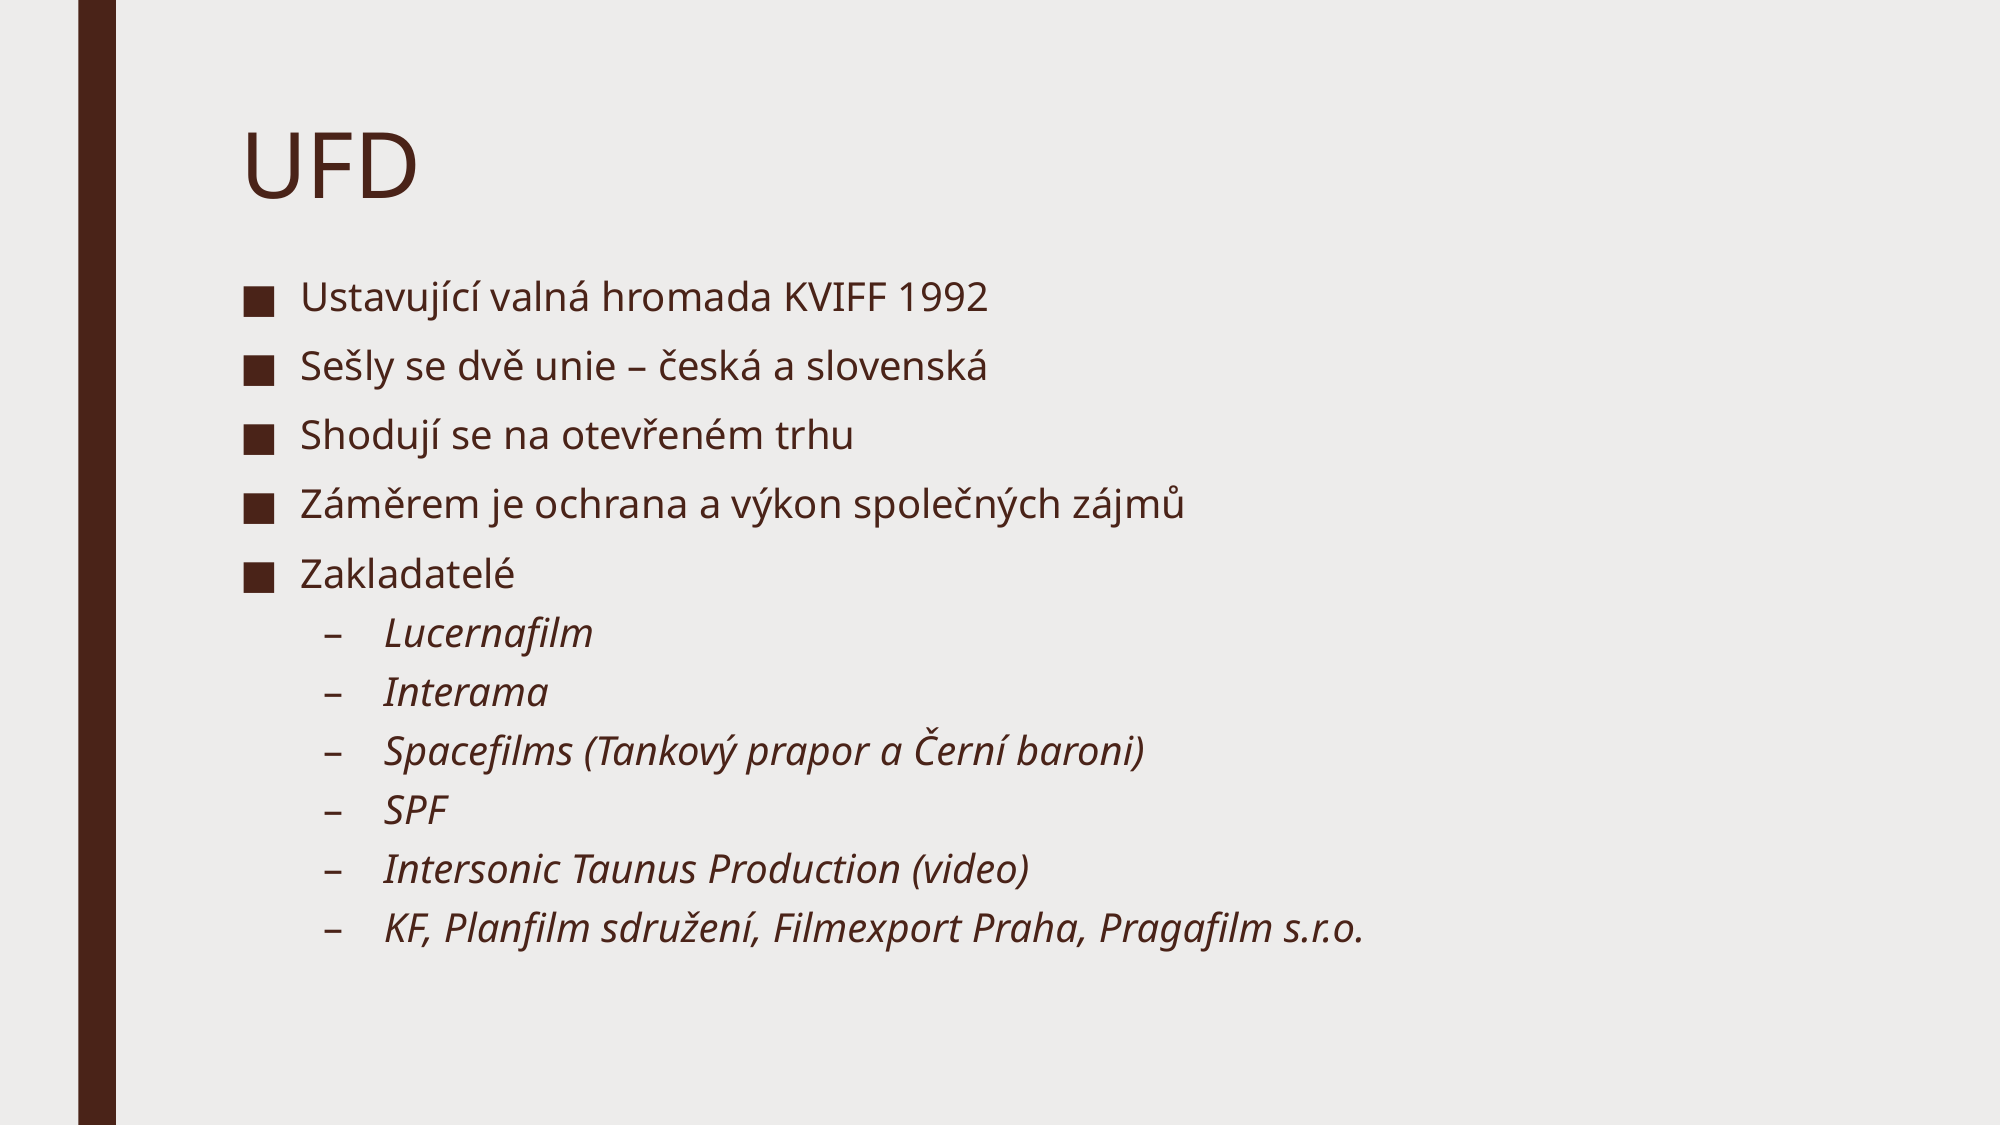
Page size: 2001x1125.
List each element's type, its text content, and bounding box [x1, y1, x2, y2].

title UFD [225, 112, 1800, 268]
list Ustavující valná hromada KVIFF 1992 Sešly se dvě unie – česká a slovenská Shodují se na otevřeném trhu Záměrem je ochrana a výkon společných zájmů Zakladatelé Lucernafilm Interama Spacefilms (Tankový prapor a Černí baroni) SPF Intersonic Taunus Production (video) KF, Planfilm sdružení, Filmexport Praha, Pragafilm s.r.o. [225, 268, 1800, 963]
